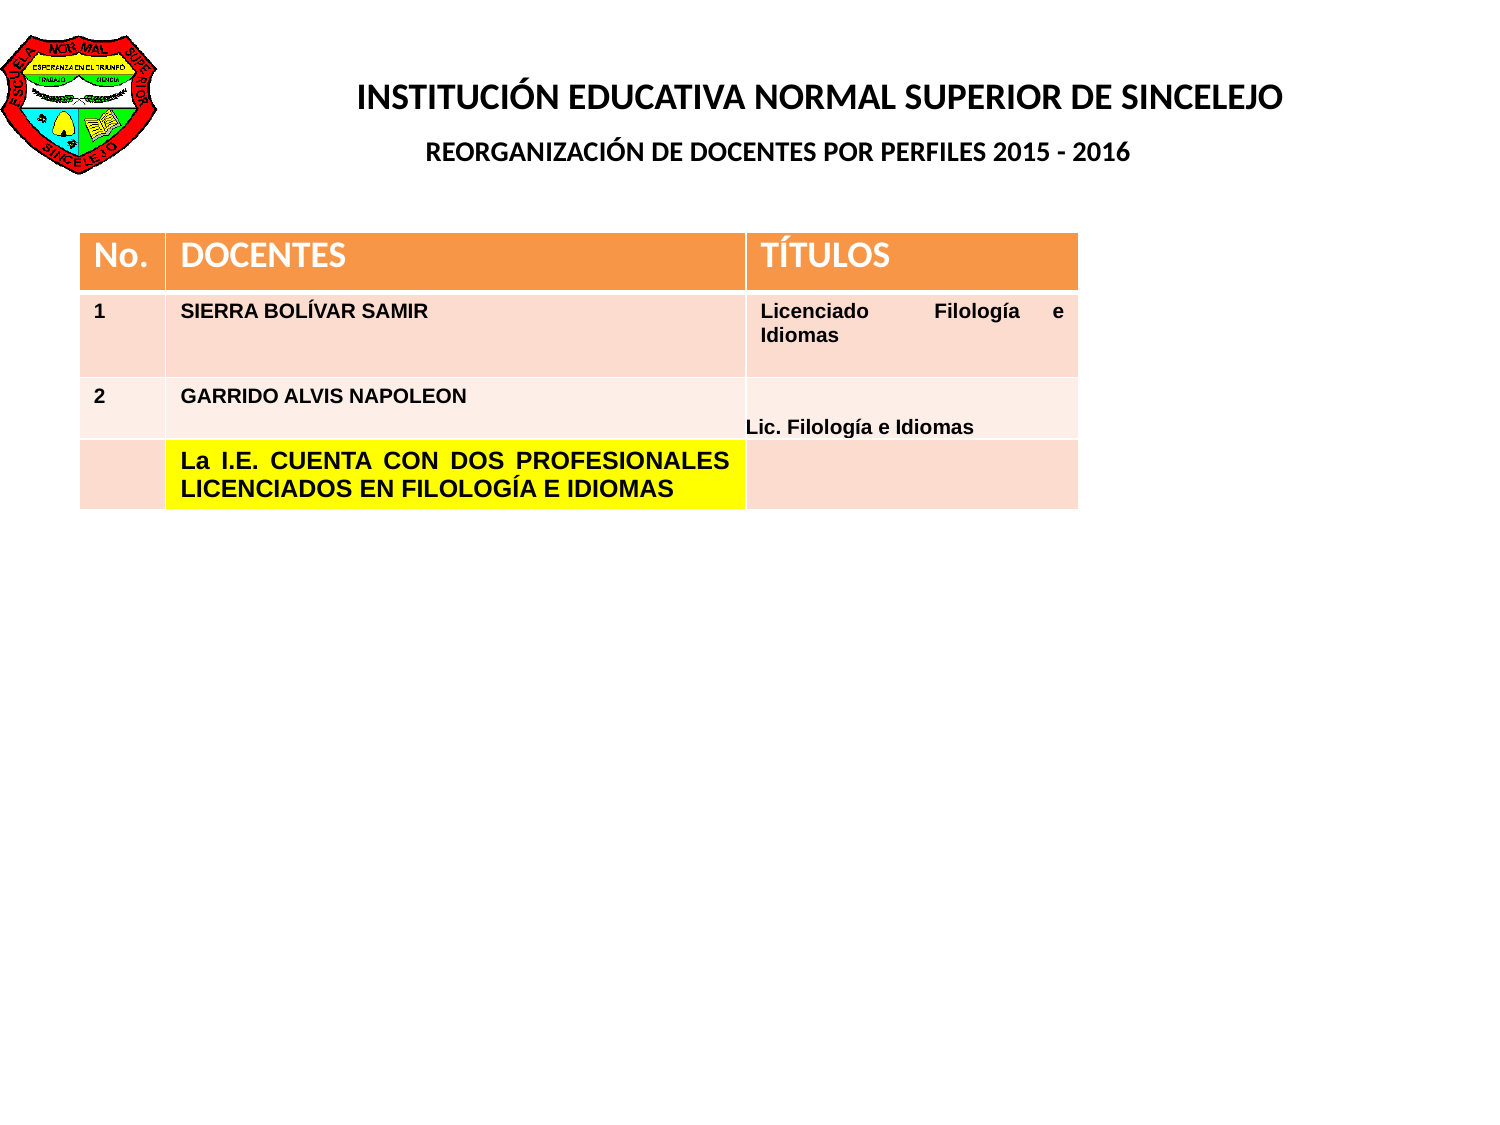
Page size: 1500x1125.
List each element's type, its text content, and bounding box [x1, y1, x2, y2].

picture [0, 33, 159, 176]
table_cell 1 [80, 295, 165, 377]
table_cell [80, 440, 165, 509]
table_header TÍTULOS [747, 233, 1078, 290]
subtitle REORGANIZACIÓN DE DOCENTES POR PERFILES 2015 - 2016 [253, 125, 1304, 175]
table_cell SIERRA BOLÍVAR SAMIR [166, 295, 745, 377]
table_cell Licenciado Filología e Idiomas [747, 295, 1078, 377]
table_header No. [80, 233, 165, 290]
table_cell [747, 440, 1078, 509]
table_cell 2 [80, 378, 165, 438]
table_header DOCENTES [166, 233, 745, 290]
title INSTITUCIÓN EDUCATIVA NORMAL SUPERIOR DE SINCELEJO [183, 51, 1458, 138]
table_cell La I.E. CUENTA CON DOS PROFESIONALES LICENCIADOS EN FILOLOGÍA E IDIOMAS [166, 440, 745, 509]
table_cell Lic. Filología e Idiomas [747, 378, 1078, 438]
table_cell GARRIDO ALVIS NAPOLEON [166, 378, 745, 438]
